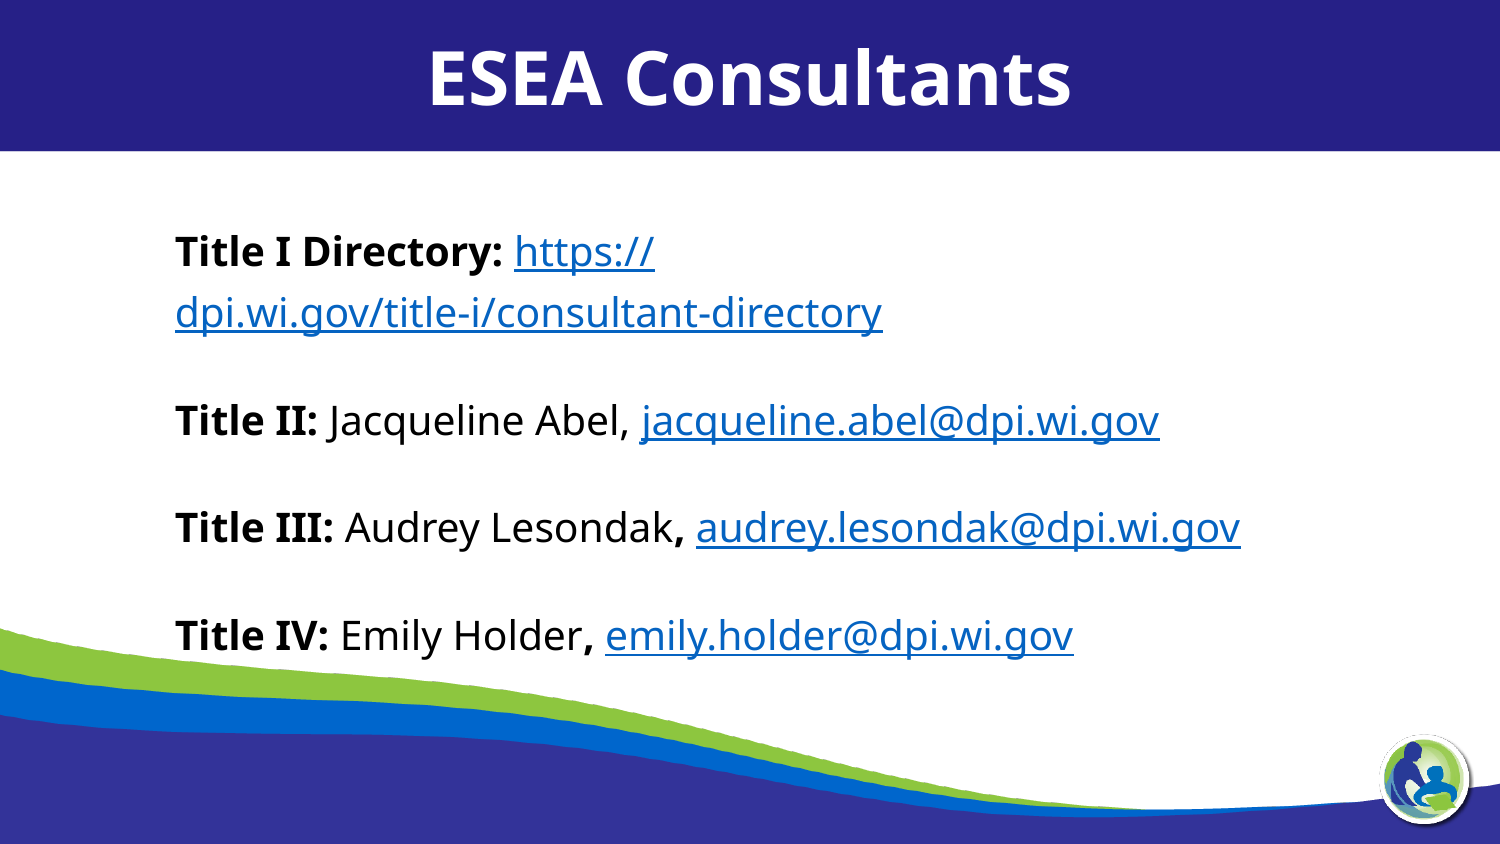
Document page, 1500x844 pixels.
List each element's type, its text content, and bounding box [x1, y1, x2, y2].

picture [0, 608, 1500, 844]
list Title I Directory: https://dpi.wi.gov/title-i/consultant-directory Title II: Jacqueline Abel, jacqueline.abel@dpi.wi.gov Title III: Audrey Lesondak, audrey.lesondak@dpi.wi.gov Title IV: Emily Holder, emily.holder@dpi.wi.gov [159, 212, 1341, 677]
list ESEA Consultants [0, 0, 1500, 152]
